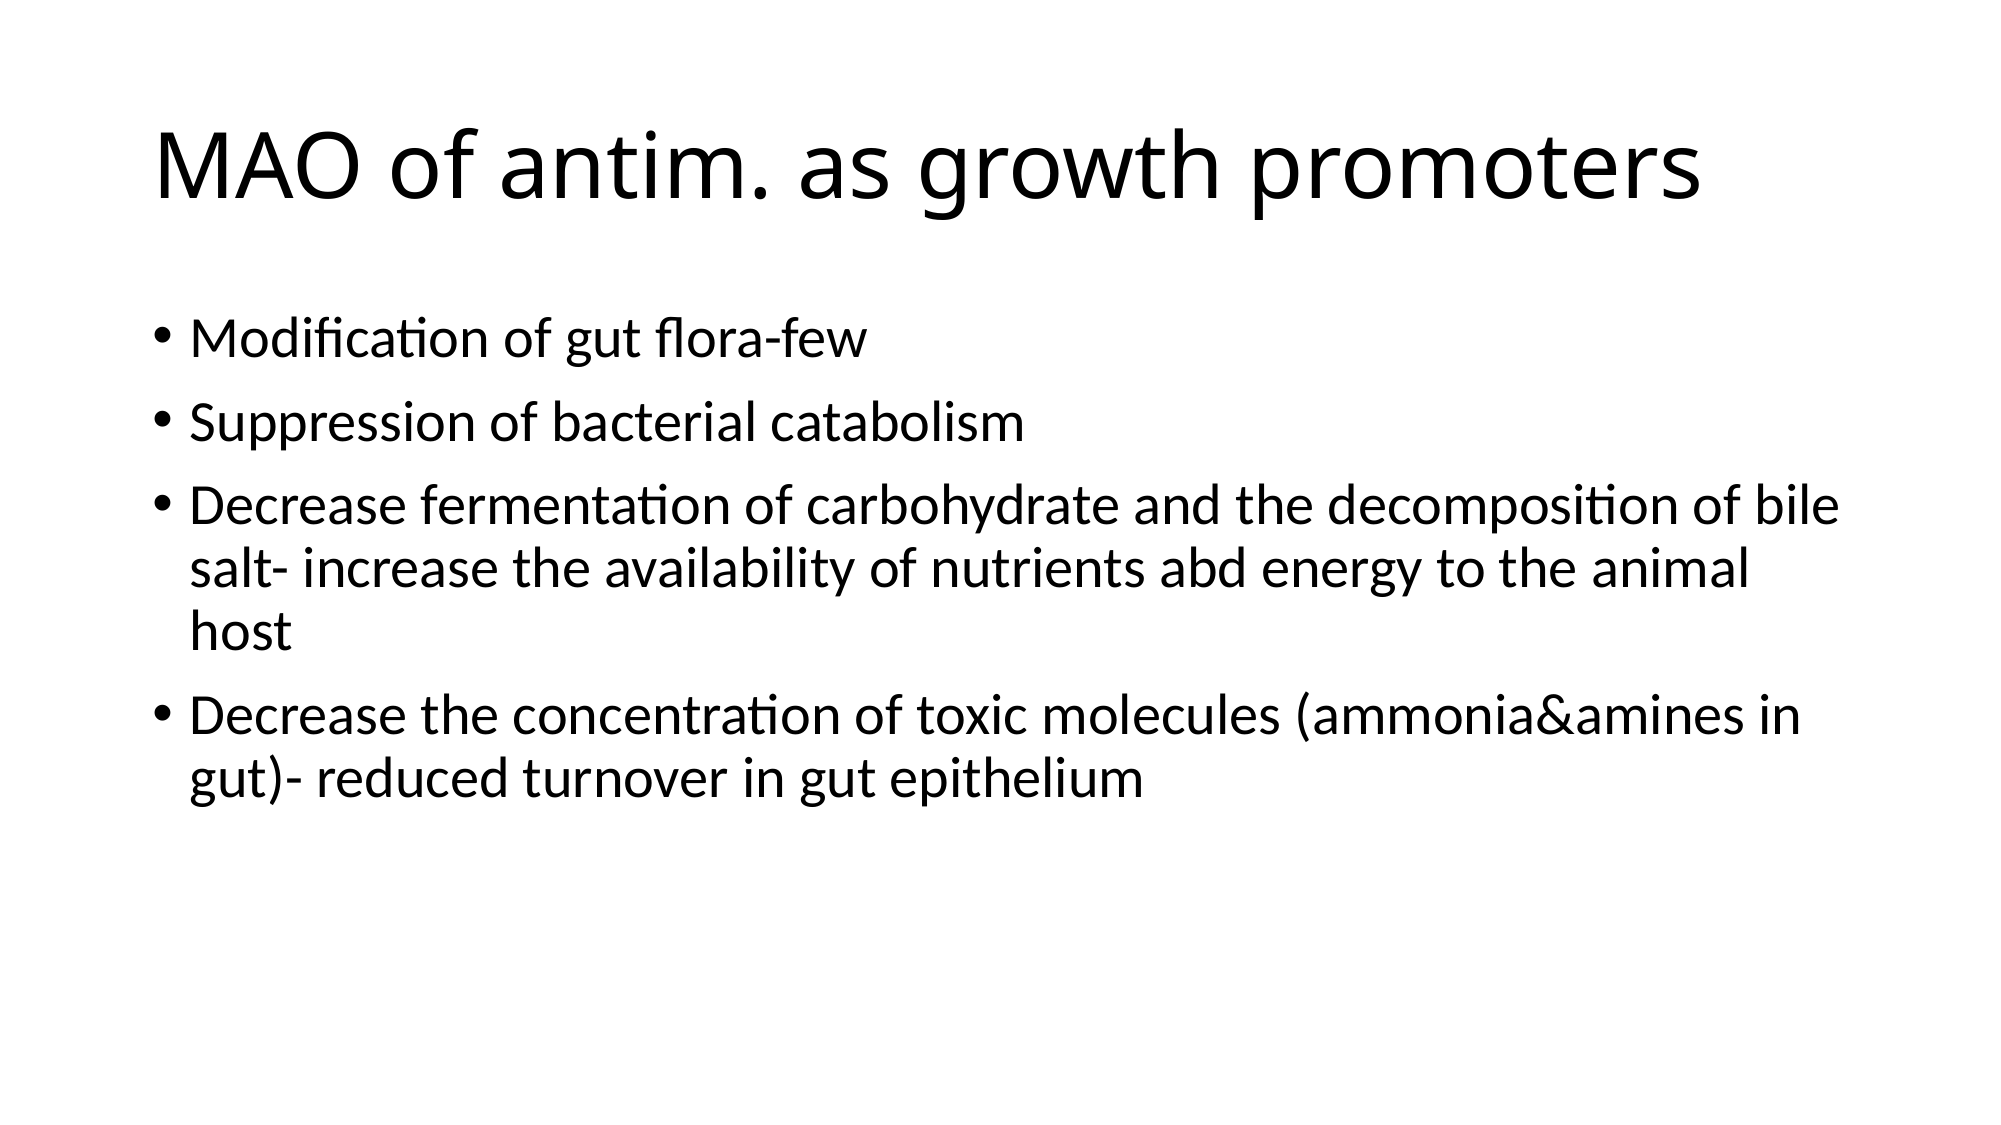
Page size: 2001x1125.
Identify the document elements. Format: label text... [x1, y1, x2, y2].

list Modification of gut flora-few Suppression of bacterial catabolism Decrease fermentation of carbohydrate and the decomposition of bile salt- increase the availability of nutrients abd energy to the animal host Decrease the concentration of toxic molecules (ammonia&amines in gut)- reduced turnover in gut epithelium [137, 299, 1863, 1014]
title MAO of antim. as growth promoters [137, 59, 1863, 278]
